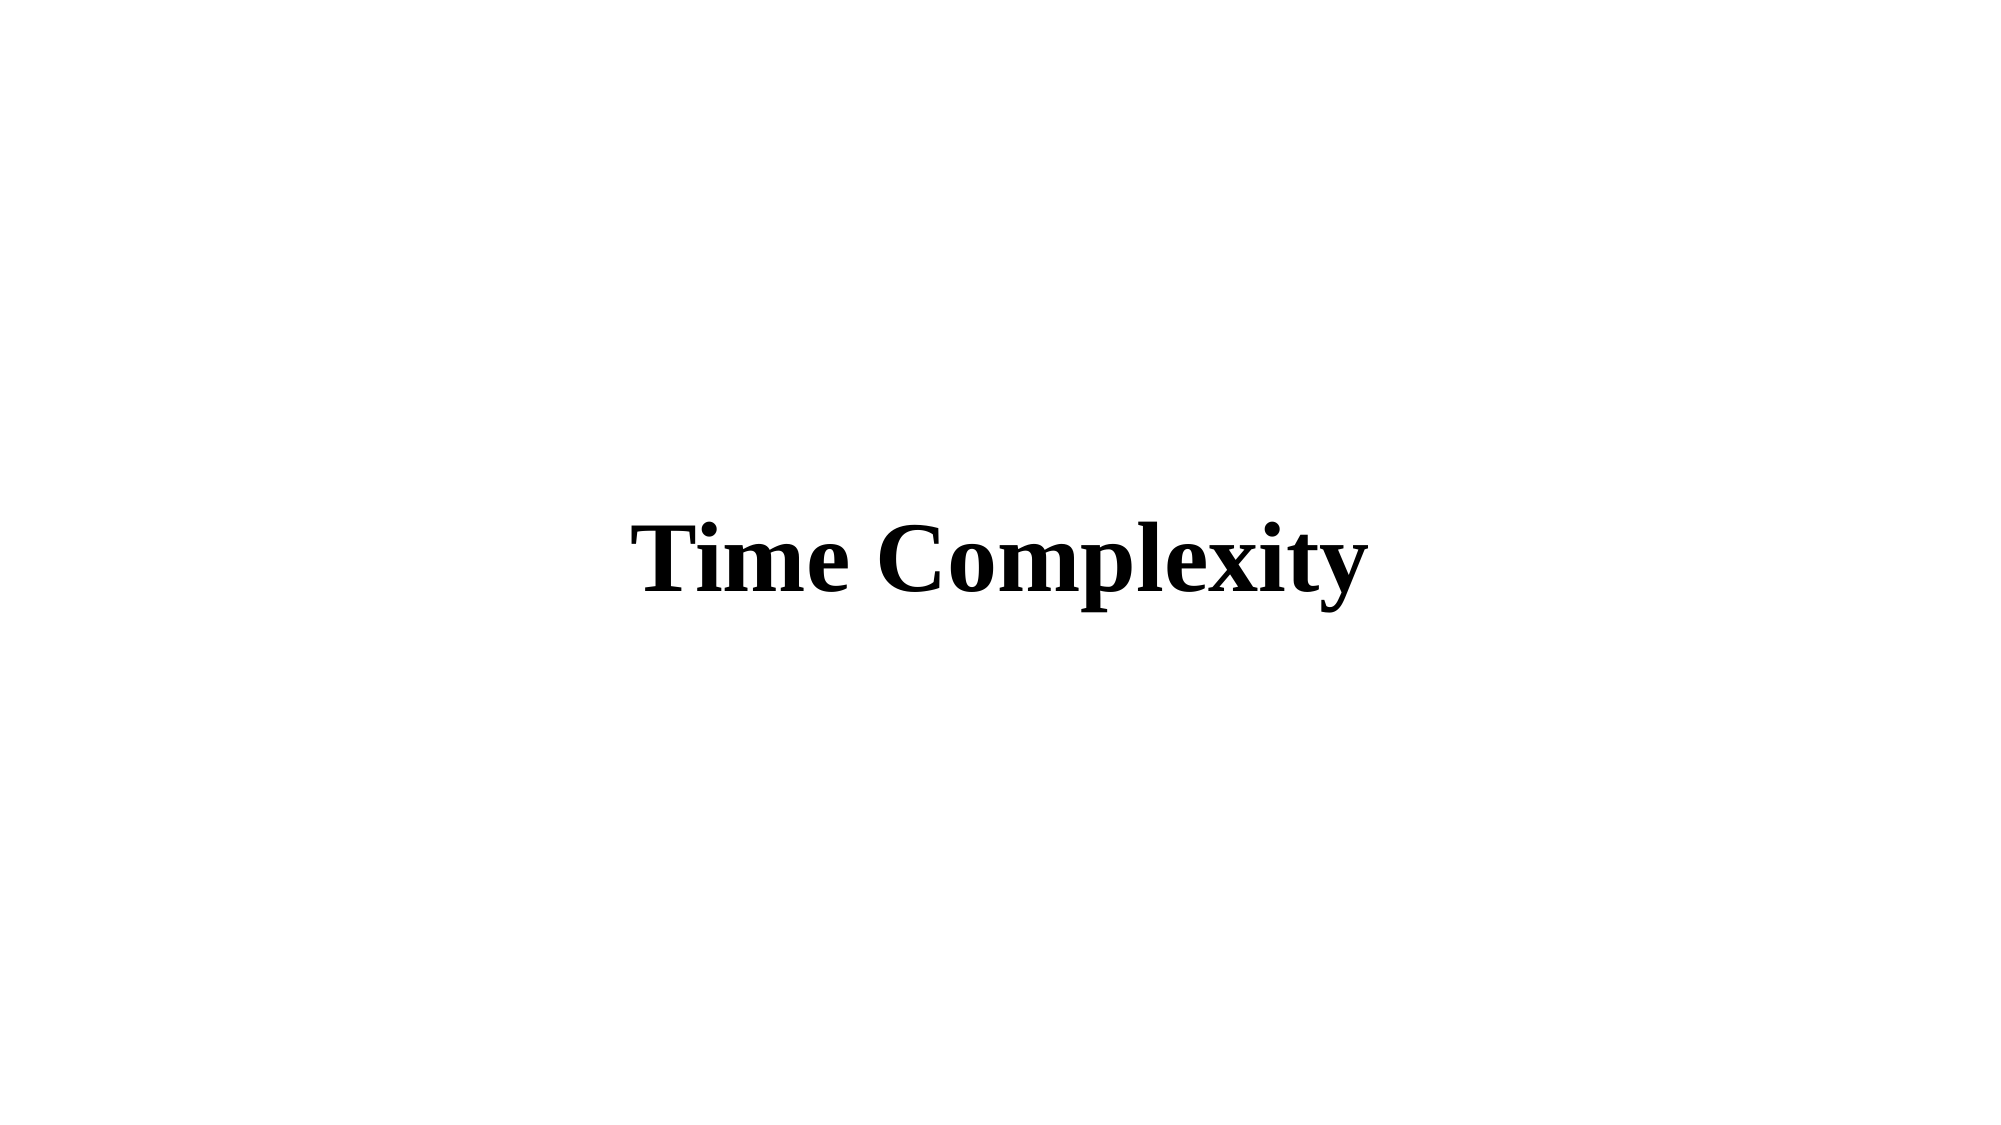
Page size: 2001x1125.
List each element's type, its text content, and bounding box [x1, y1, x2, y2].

title Time Complexity [249, 348, 1750, 621]
